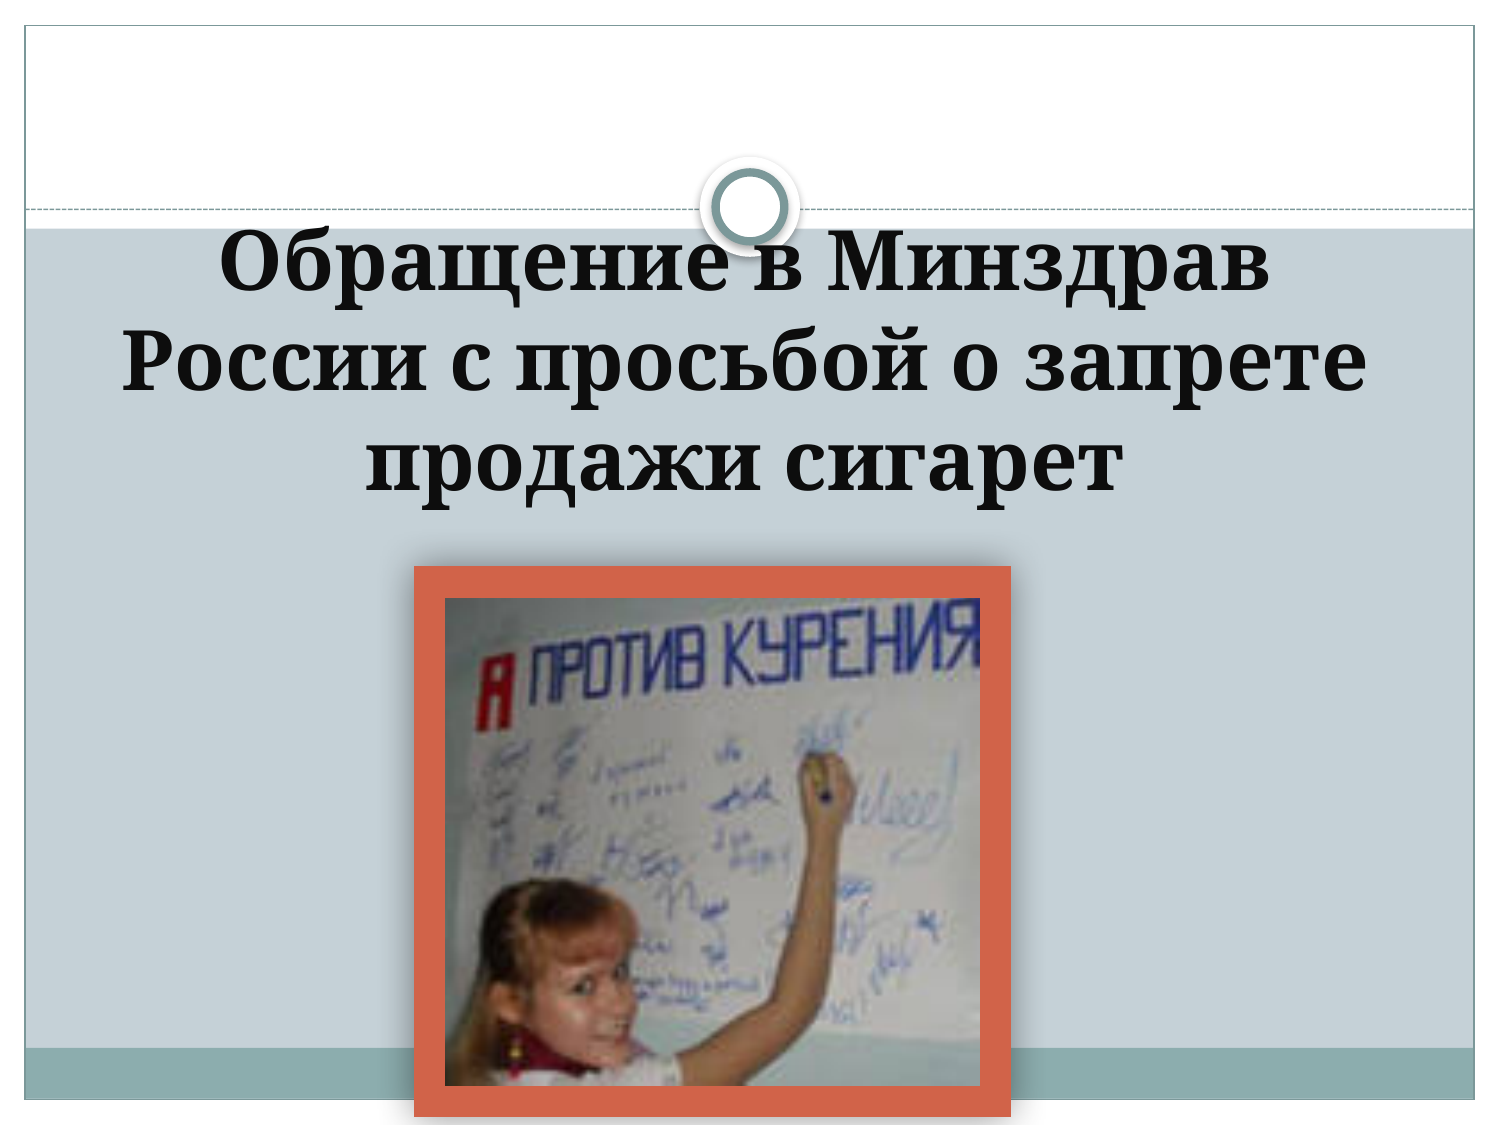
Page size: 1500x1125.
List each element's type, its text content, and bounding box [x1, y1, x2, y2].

picture [445, 597, 980, 1086]
title Обращение в Минздрав России с просьбой о запрете продажи сигарет [70, 116, 1421, 515]
